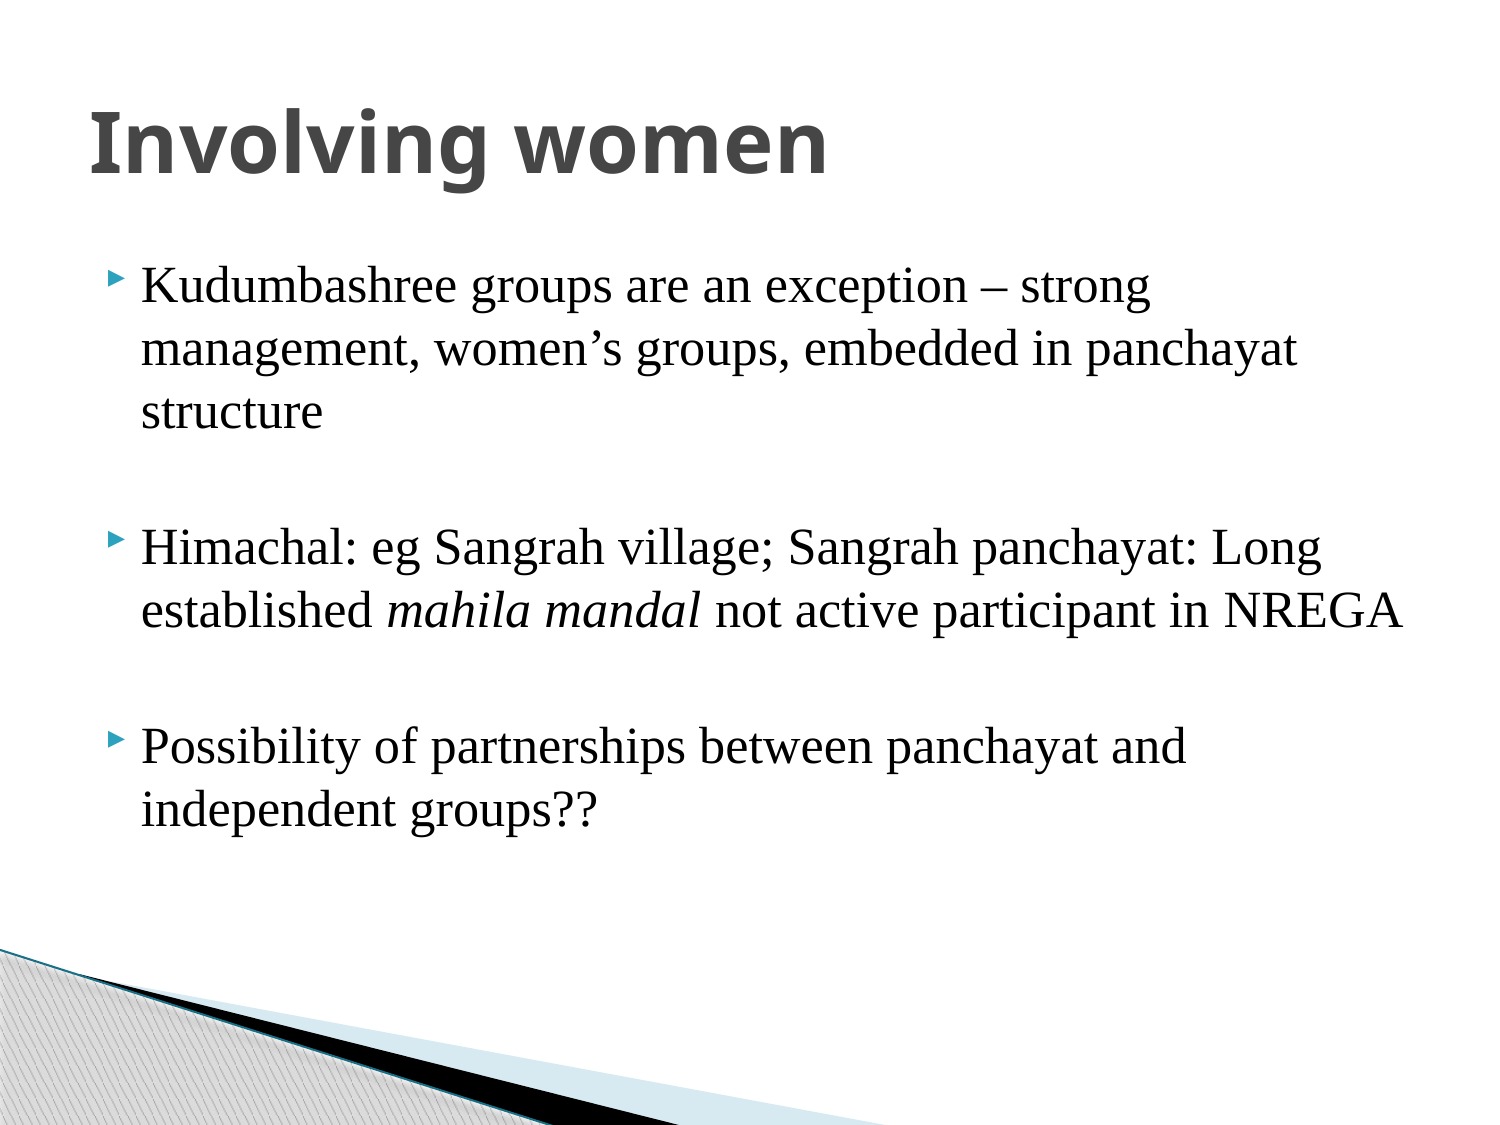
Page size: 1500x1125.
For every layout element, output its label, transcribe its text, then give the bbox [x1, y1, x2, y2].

title Involving women [75, 45, 1425, 233]
list Kudumbashree groups are an exception – strong management, women’s groups, embedded in panchayat structure Himachal: eg Sangrah village; Sangrah panchayat: Long established mahila mandal not active participant in NREGA Possibility of partnerships between panchayat and independent groups?? [75, 243, 1425, 986]
